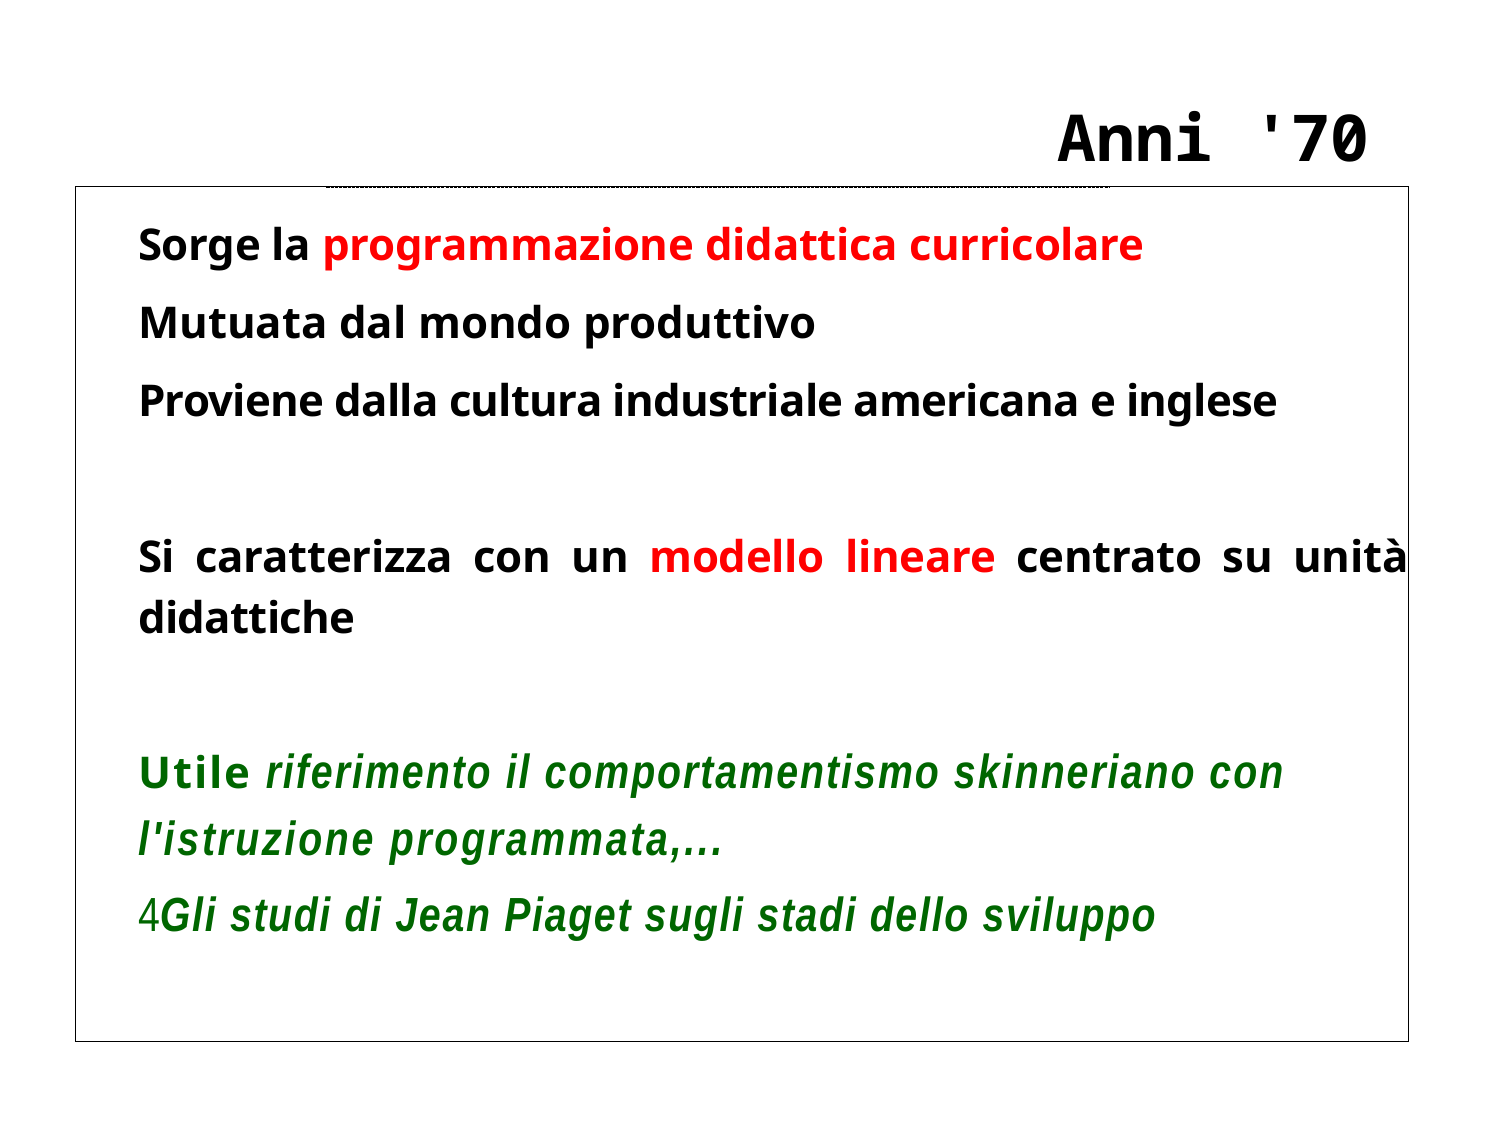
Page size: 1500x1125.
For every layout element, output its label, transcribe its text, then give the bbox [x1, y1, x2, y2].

list Sorge la programmazione didattica curricolare Mutuata dal mondo produttivo Proviene dalla cultura industriale americana e inglese Si caratterizza con un modello lineare centrato su unità didattiche Utile riferimento il comportamentismo skinneriano con l'istruzione programmata,... Gli studi di Jean Piaget sugli stadi dello sviluppo [75, 186, 1409, 1042]
list Anni '70 [75, 102, 1409, 186]
